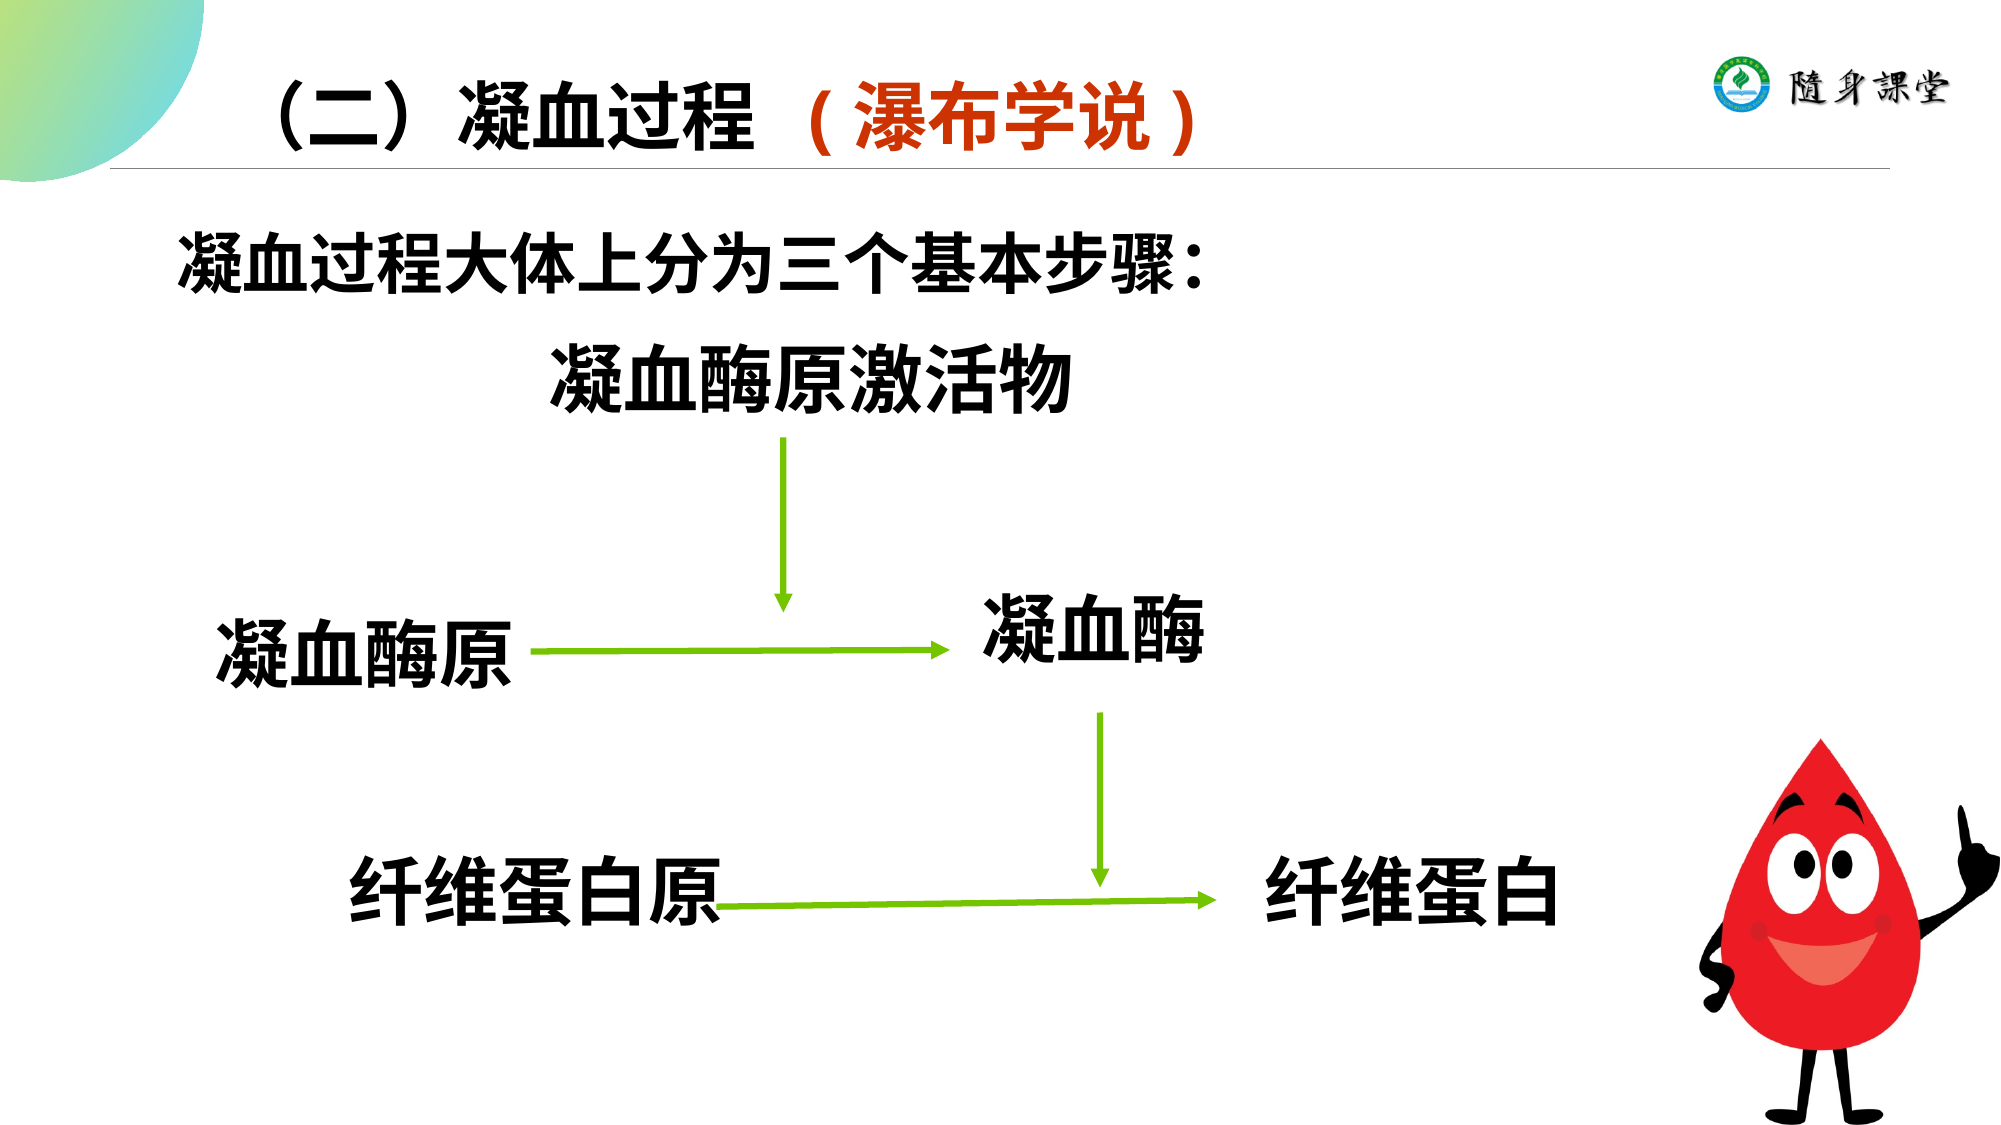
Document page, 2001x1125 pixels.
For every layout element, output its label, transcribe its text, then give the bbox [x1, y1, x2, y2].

text_box 凝血酶原 [199, 599, 650, 705]
text_box [650, 643, 950, 657]
text_box 纤维蛋白原 [333, 837, 884, 943]
text_box 凝血酶 [966, 574, 1417, 680]
text_box [777, 437, 790, 613]
picture [1713, 45, 1954, 124]
text_box （二）凝血过程 (瀑布学说) [217, 62, 1467, 213]
text_box 纤维蛋白 [1249, 837, 1850, 943]
text_box 凝血酶原激活物 [533, 324, 1334, 430]
text_box [1093, 712, 1107, 888]
text_box 凝血过程大体上分为三个基本步骤： [161, 214, 1895, 423]
text_box [884, 893, 1217, 907]
picture [1699, 738, 2000, 1125]
